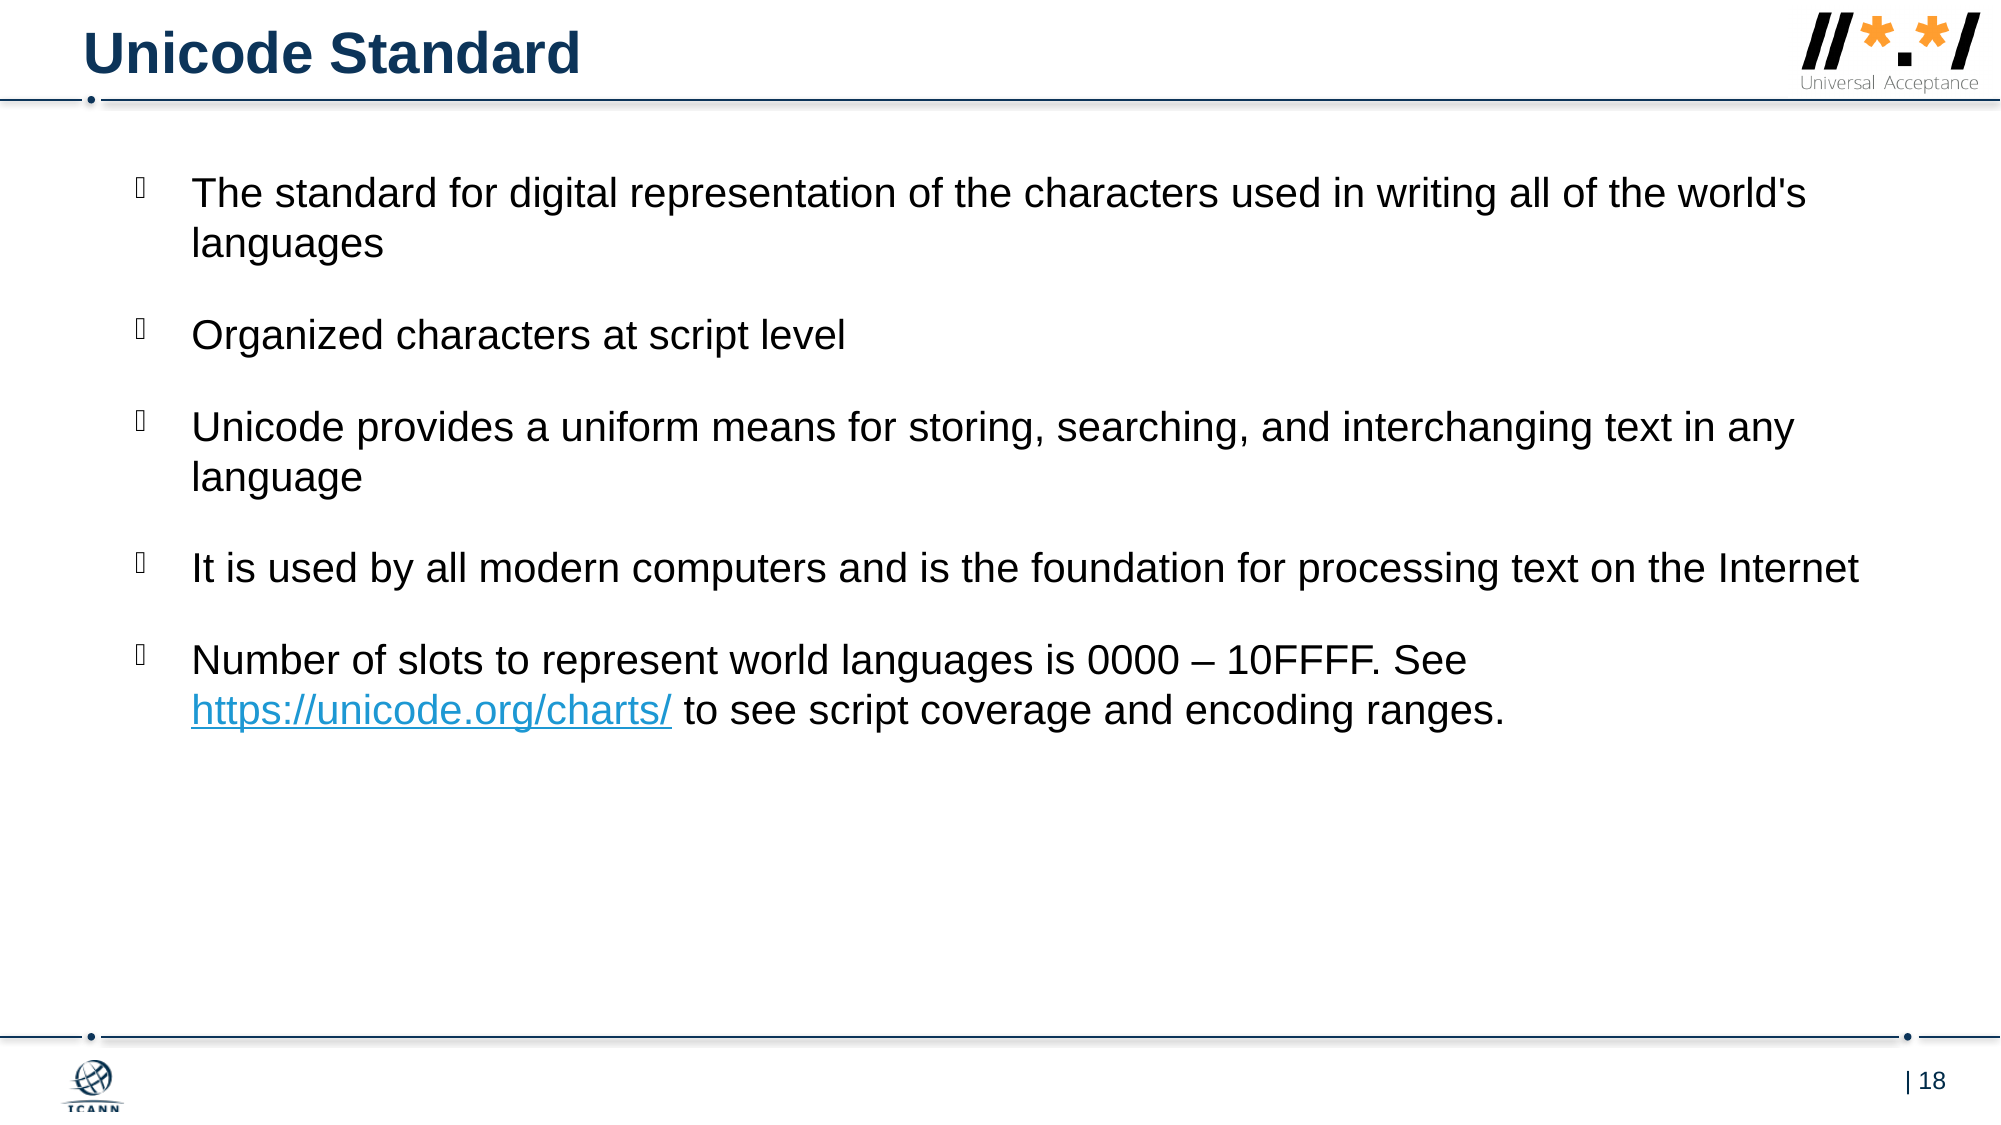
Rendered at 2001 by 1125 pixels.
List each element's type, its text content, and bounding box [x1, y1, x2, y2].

title Unicode Standard [68, 7, 1784, 82]
picture [1788, 5, 1993, 99]
list The standard for digital representation of the characters used in writing all of the world's languages Organized characters at script level Unicode provides a uniform means for storing, searching, and interchanging text in any language It is used by all modern computers and is the foundation for processing text on the Internet Number of slots to represent world languages is 0000 – 10FFFF. See https://unicode.org/charts/ to see script coverage and encoding ranges. [135, 165, 1934, 1050]
